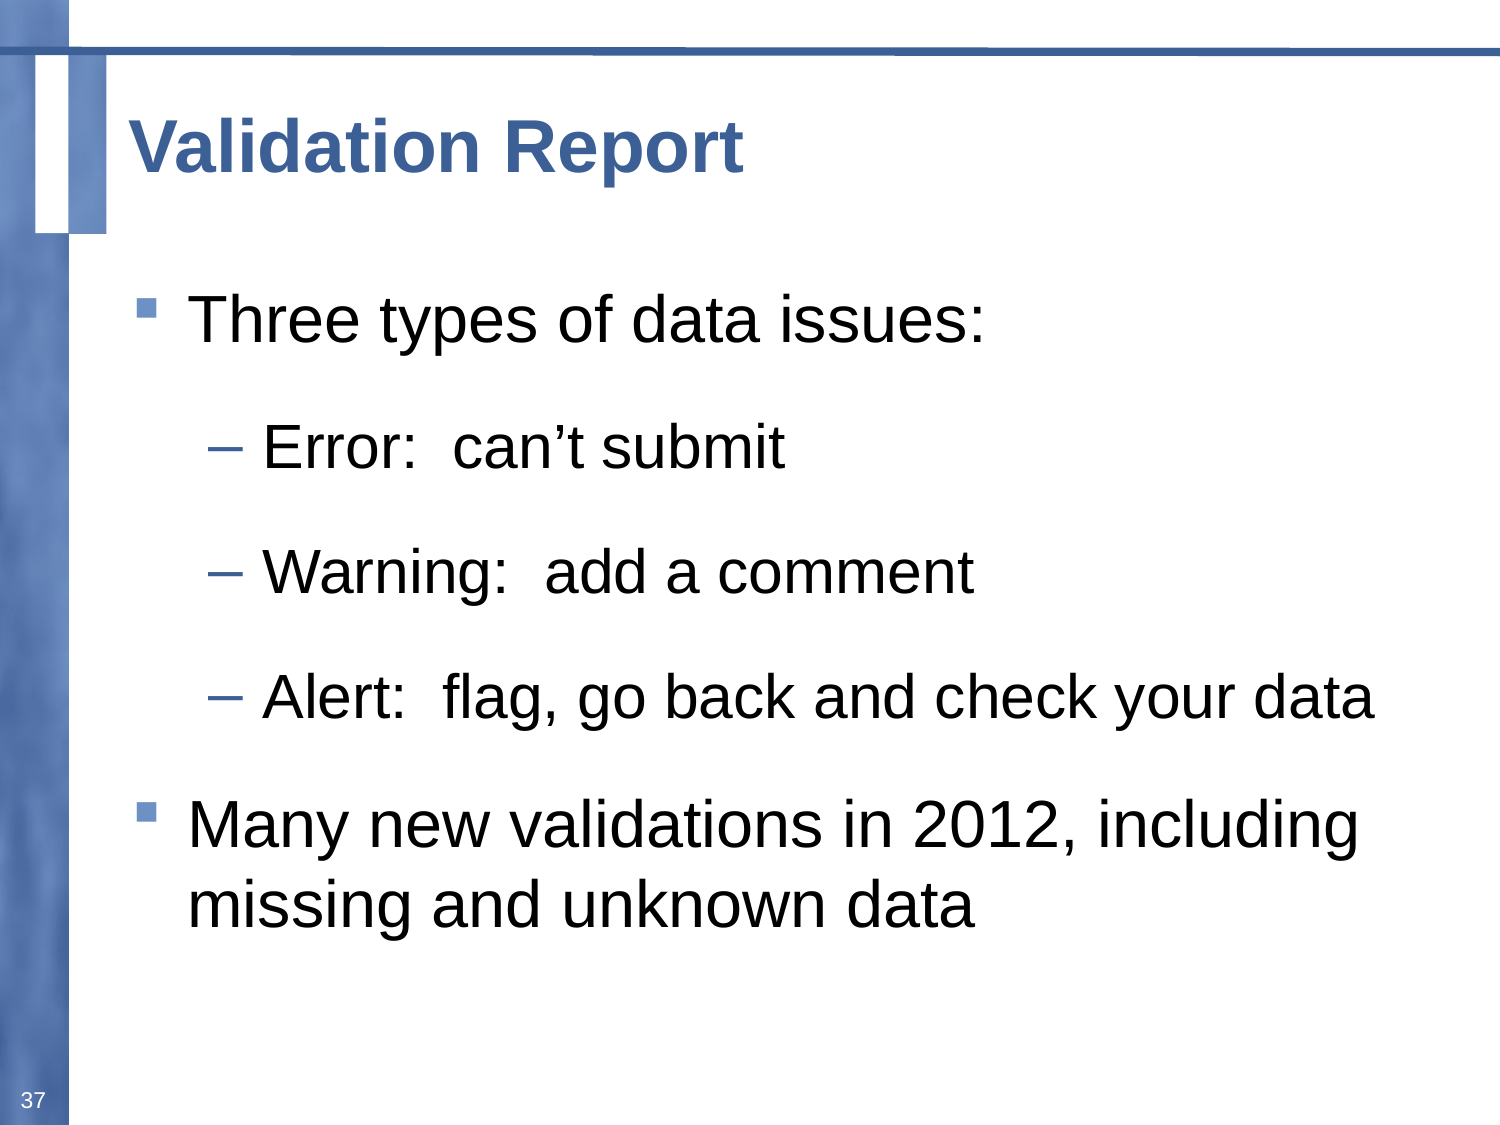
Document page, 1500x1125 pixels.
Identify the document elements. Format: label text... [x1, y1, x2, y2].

list Three types of data issues: Error: can’t submit Warning: add a comment Alert: flag, go back and check your data Many new validations in 2012, including missing and unknown data [116, 268, 1411, 1056]
picture [0, 56, 107, 1125]
title Validation Report [114, 57, 1463, 241]
slide_number 37 [0, 1072, 67, 1121]
picture [0, 0, 69, 46]
